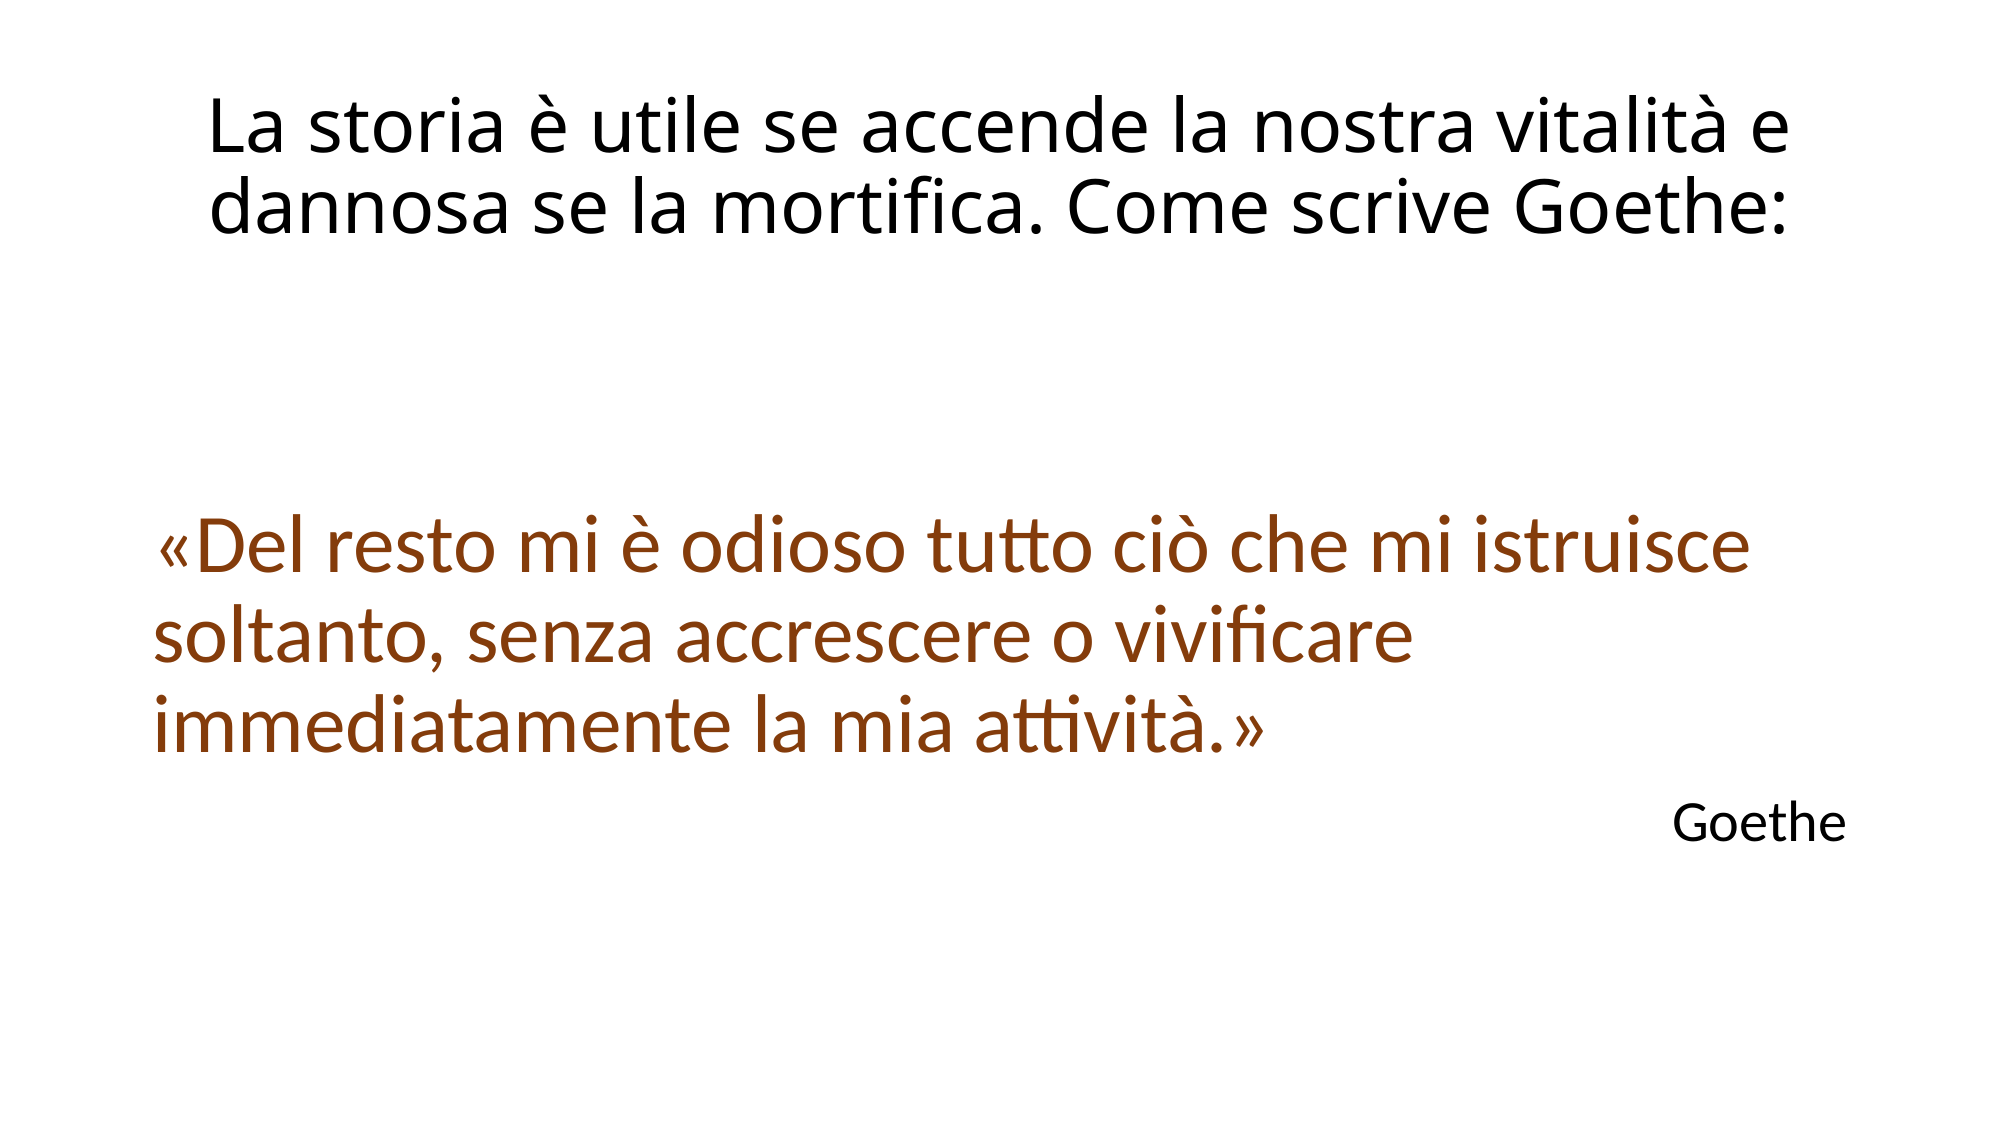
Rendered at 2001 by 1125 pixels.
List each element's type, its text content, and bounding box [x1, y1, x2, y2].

list «Del resto mi è odioso tutto ciò che mi istruisce soltanto, senza accrescere o vivificare immediatamente la mia attività.» Goethe [137, 299, 1863, 1014]
title La storia è utile se accende la nostra vitalità e dannosa se la mortifica. Come scrive Goethe: [137, 59, 1863, 278]
